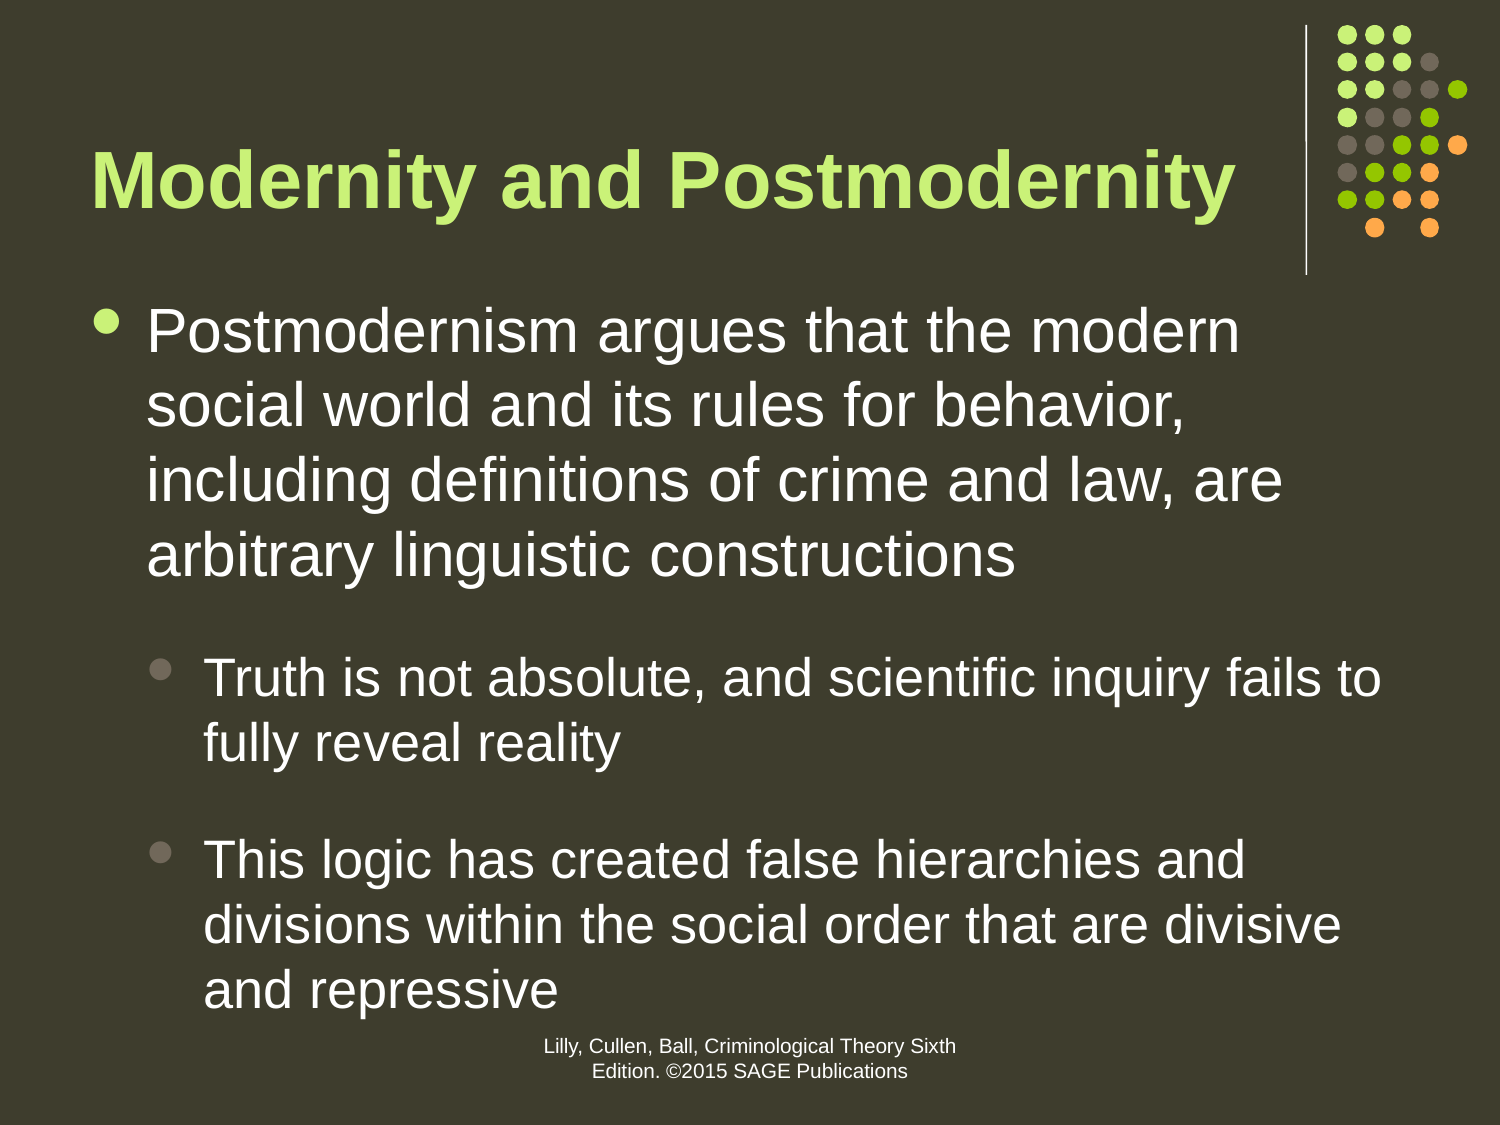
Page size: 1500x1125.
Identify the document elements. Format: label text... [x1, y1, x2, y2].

list Postmodernism argues that the modern social world and its rules for behavior, including definitions of crime and law, are arbitrary linguistic constructions Truth is not absolute, and scientific inquiry fails to fully reveal reality This logic has created false hierarchies and divisions within the social order that are divisive and repressive [74, 281, 1426, 1006]
footer Lilly, Cullen, Ball, Criminological Theory Sixth Edition. ©2015 SAGE Publications [512, 1024, 988, 1101]
title Modernity and Postmodernity [74, 19, 1313, 233]
